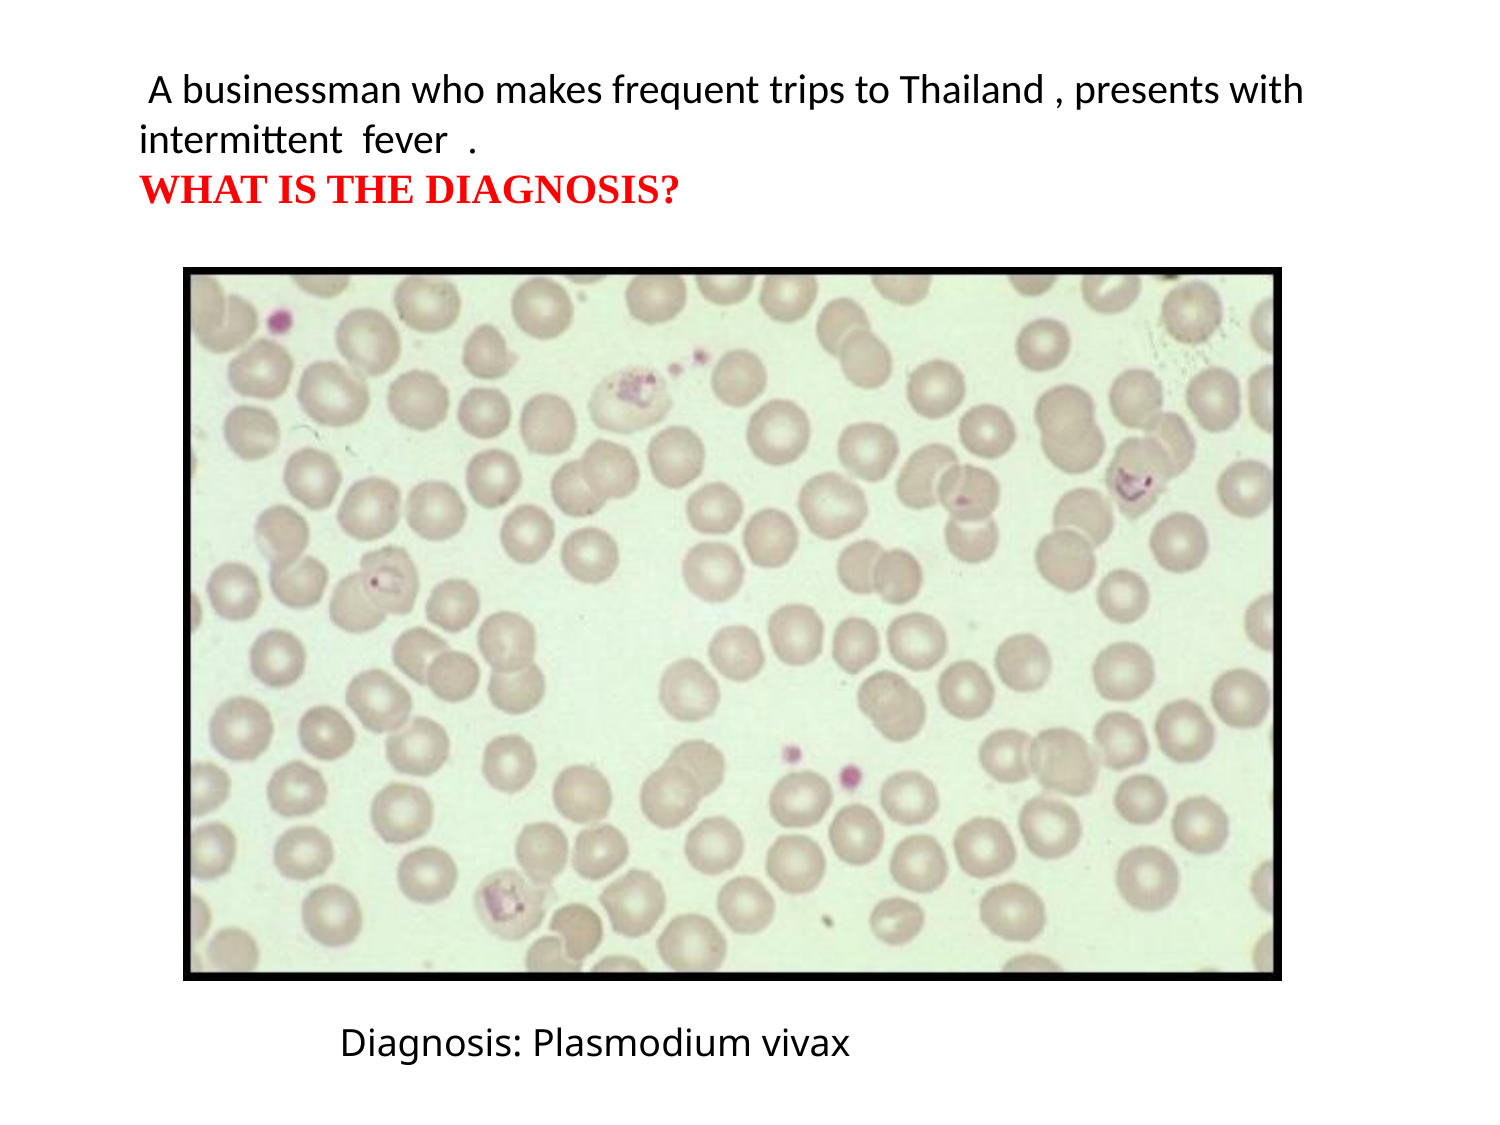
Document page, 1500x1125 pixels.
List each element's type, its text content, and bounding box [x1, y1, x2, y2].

text_box Diagnosis: Plasmodium vivax [324, 1011, 1105, 1072]
picture [182, 266, 1282, 981]
text_box A businessman who makes frequent trips to Thailand , presents with intermittent fever . WHAT IS THE DIAGNOSIS? [123, 54, 1388, 220]
